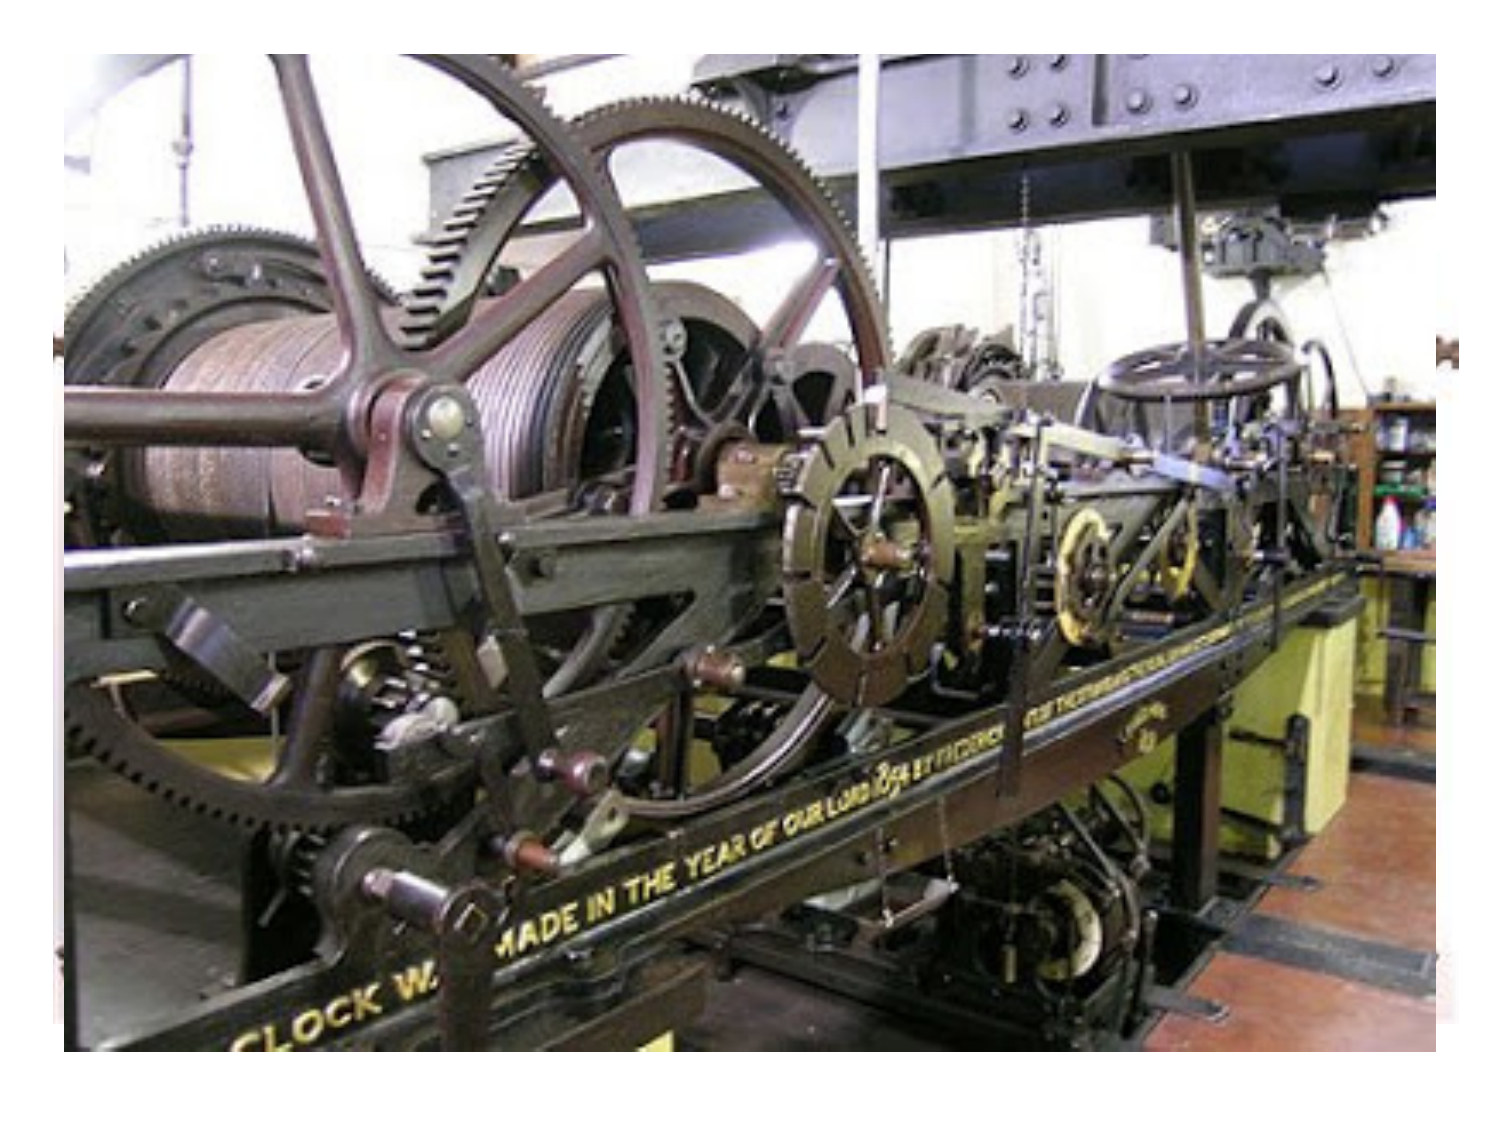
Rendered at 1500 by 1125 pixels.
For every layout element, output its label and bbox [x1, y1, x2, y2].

picture [53, 54, 1459, 1052]
